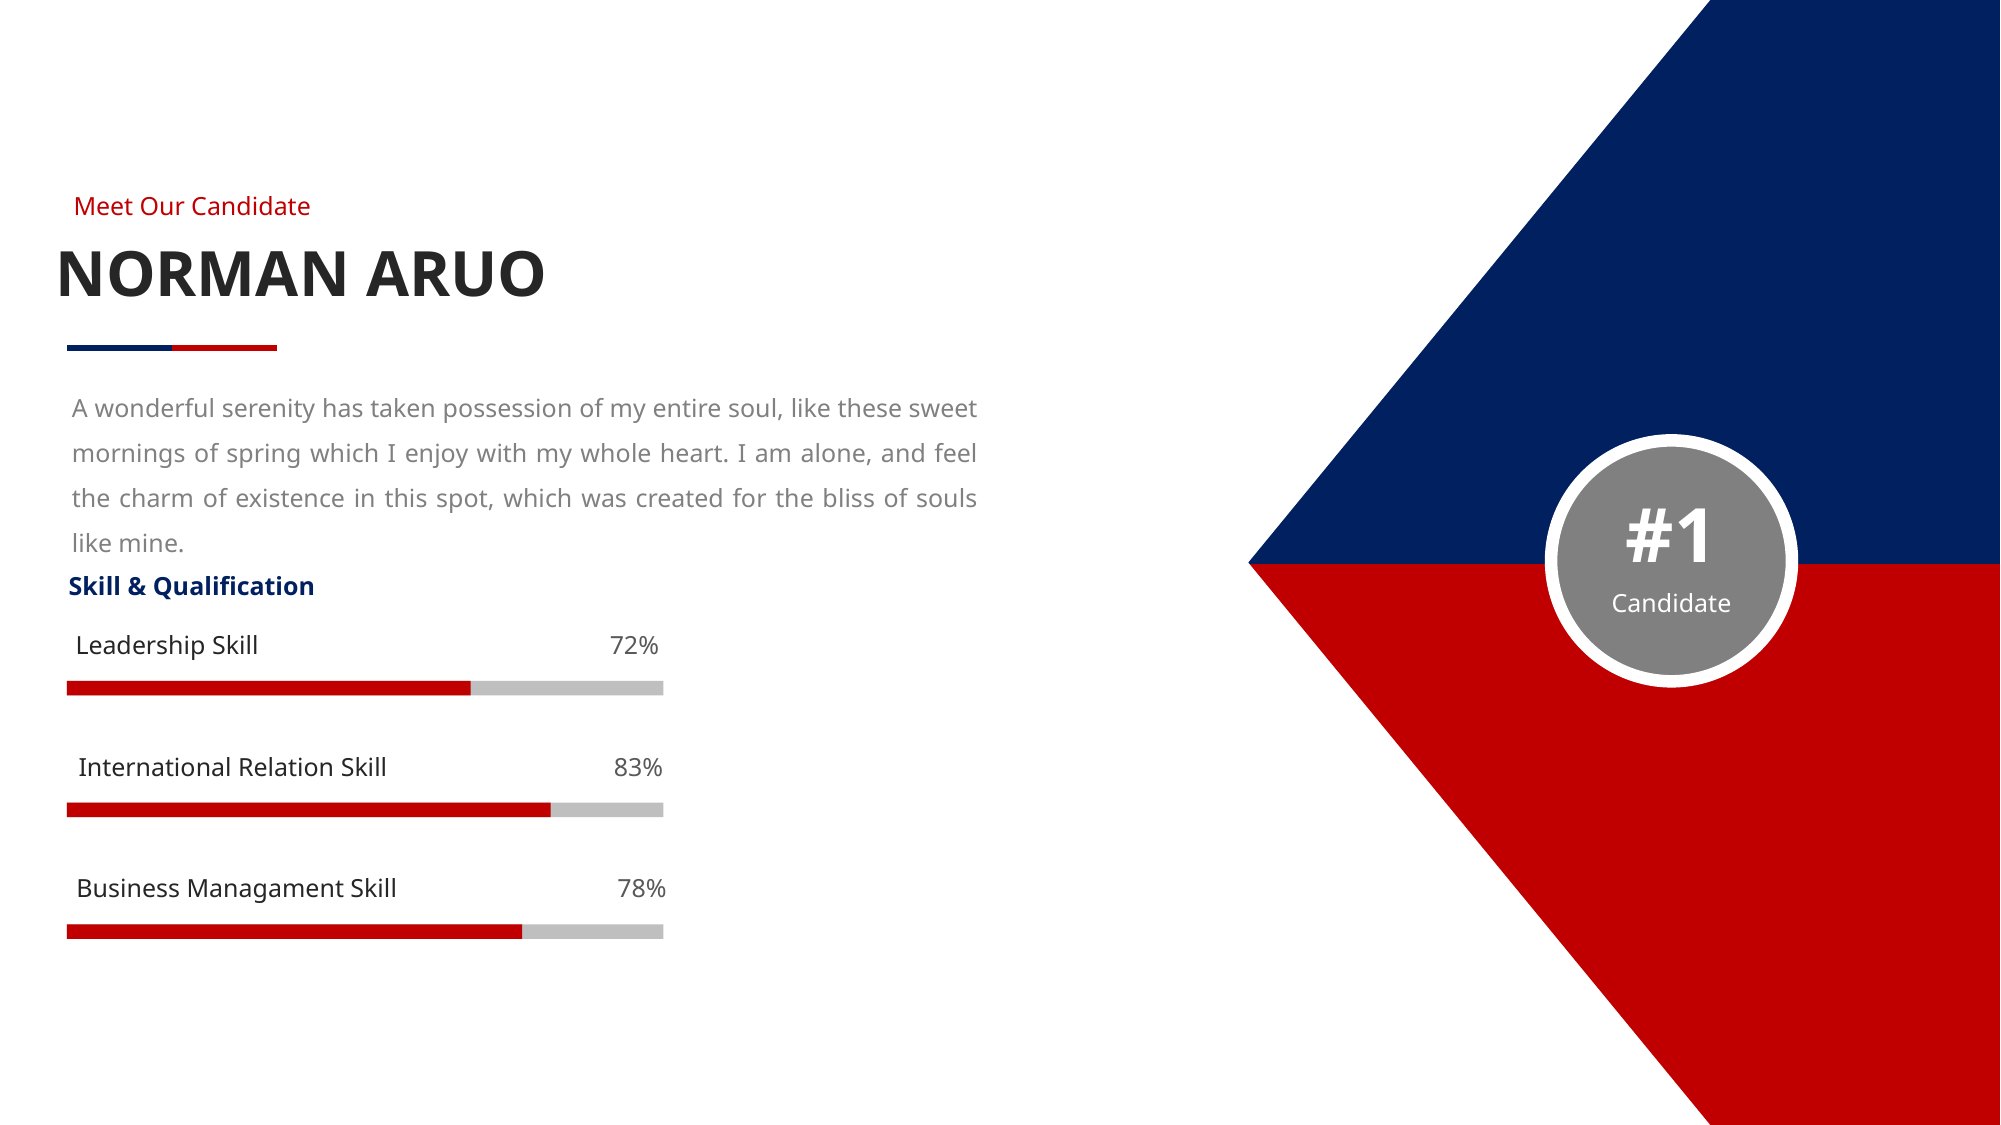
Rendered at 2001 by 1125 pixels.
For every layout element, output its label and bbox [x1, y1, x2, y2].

picture [1105, 280, 1671, 845]
text_box [1671, 439, 1794, 683]
text_box [47, 182, 994, 939]
text_box [1593, 479, 1749, 626]
